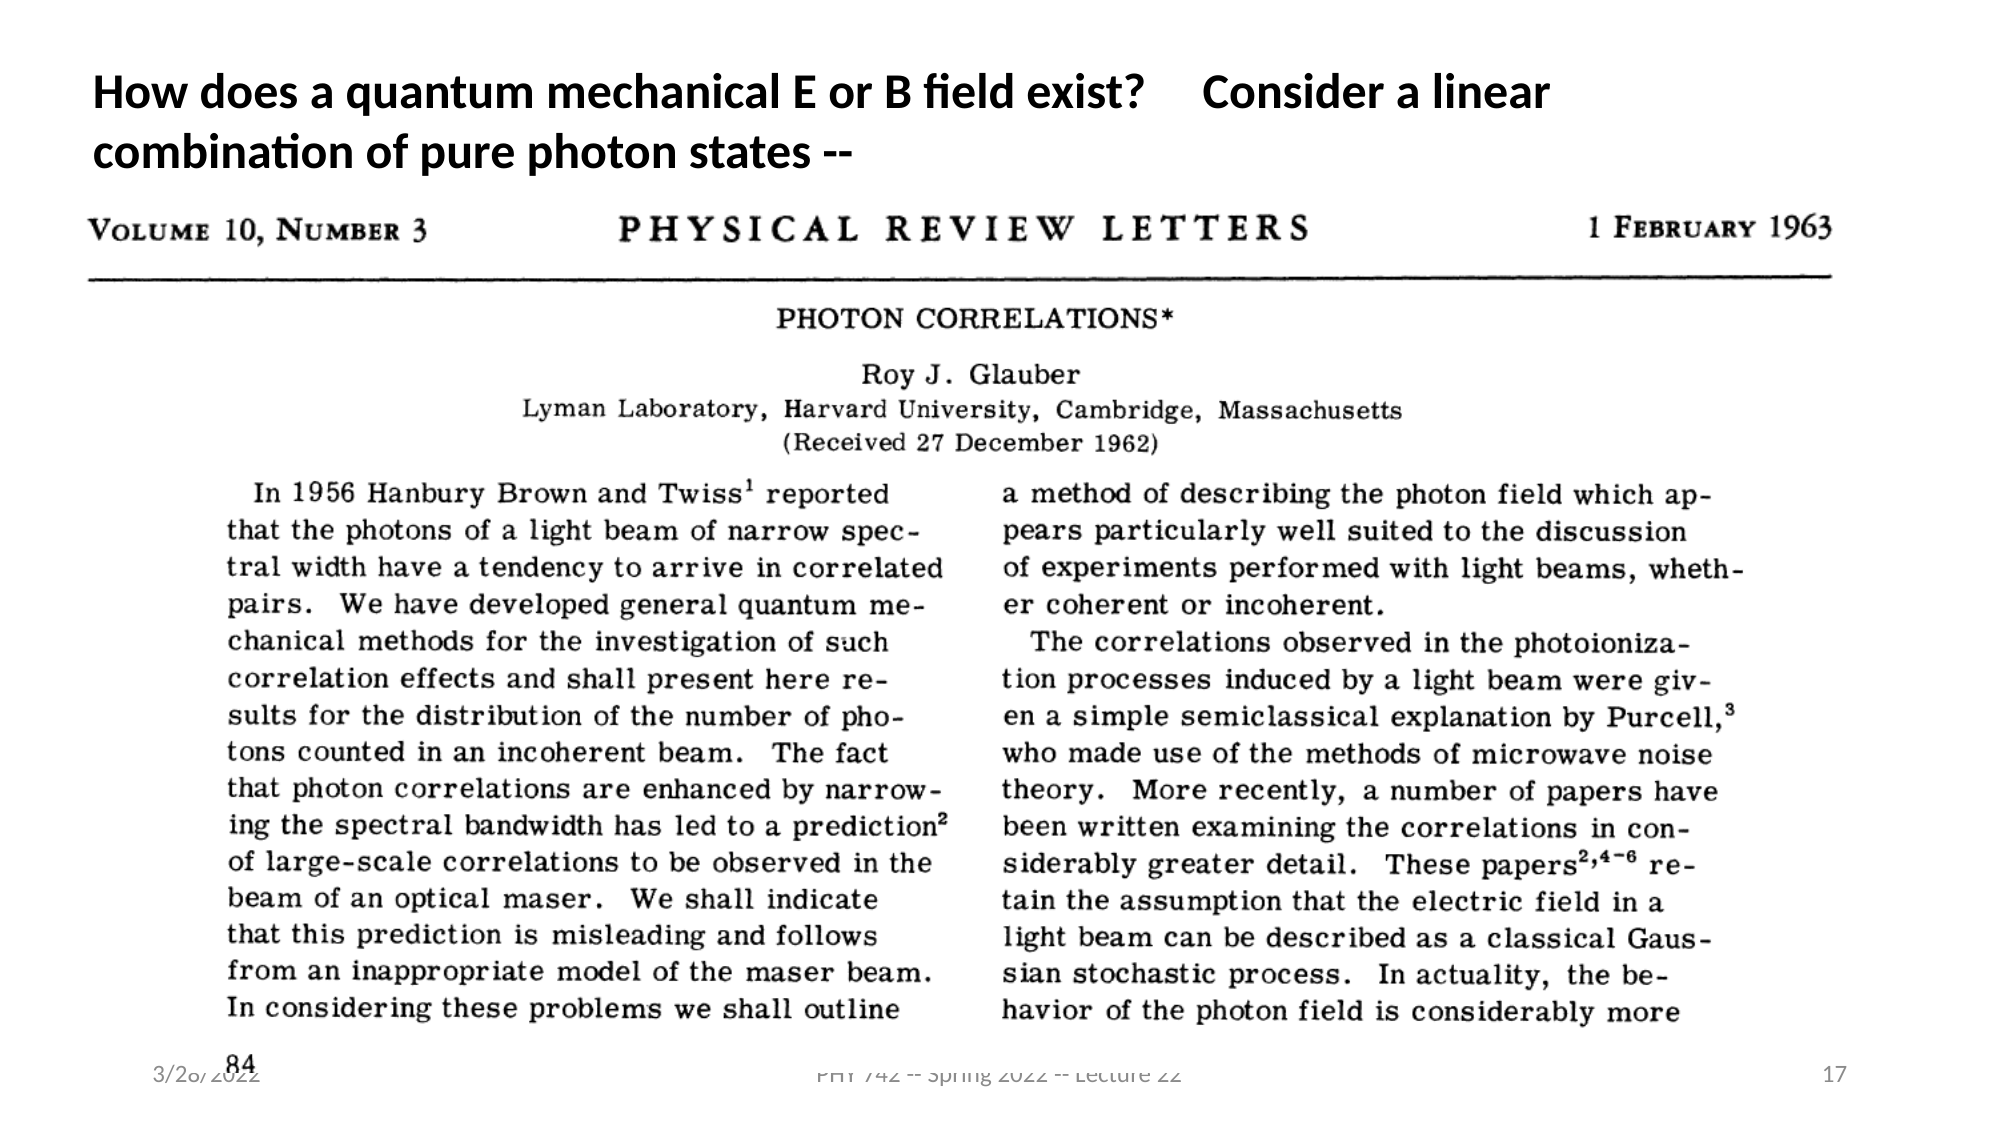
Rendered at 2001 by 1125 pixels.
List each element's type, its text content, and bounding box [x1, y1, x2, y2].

text_box How does a quantum mechanical E or B field exist? Consider a linear combination of pure photon states -- [78, 51, 1803, 183]
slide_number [137, 1042, 588, 1103]
slide_number 17 [1412, 1042, 1863, 1103]
footer PHY 742 -- Spring 2022 -- Lecture 22 [662, 1073, 1338, 1103]
picture [78, 183, 1861, 1073]
